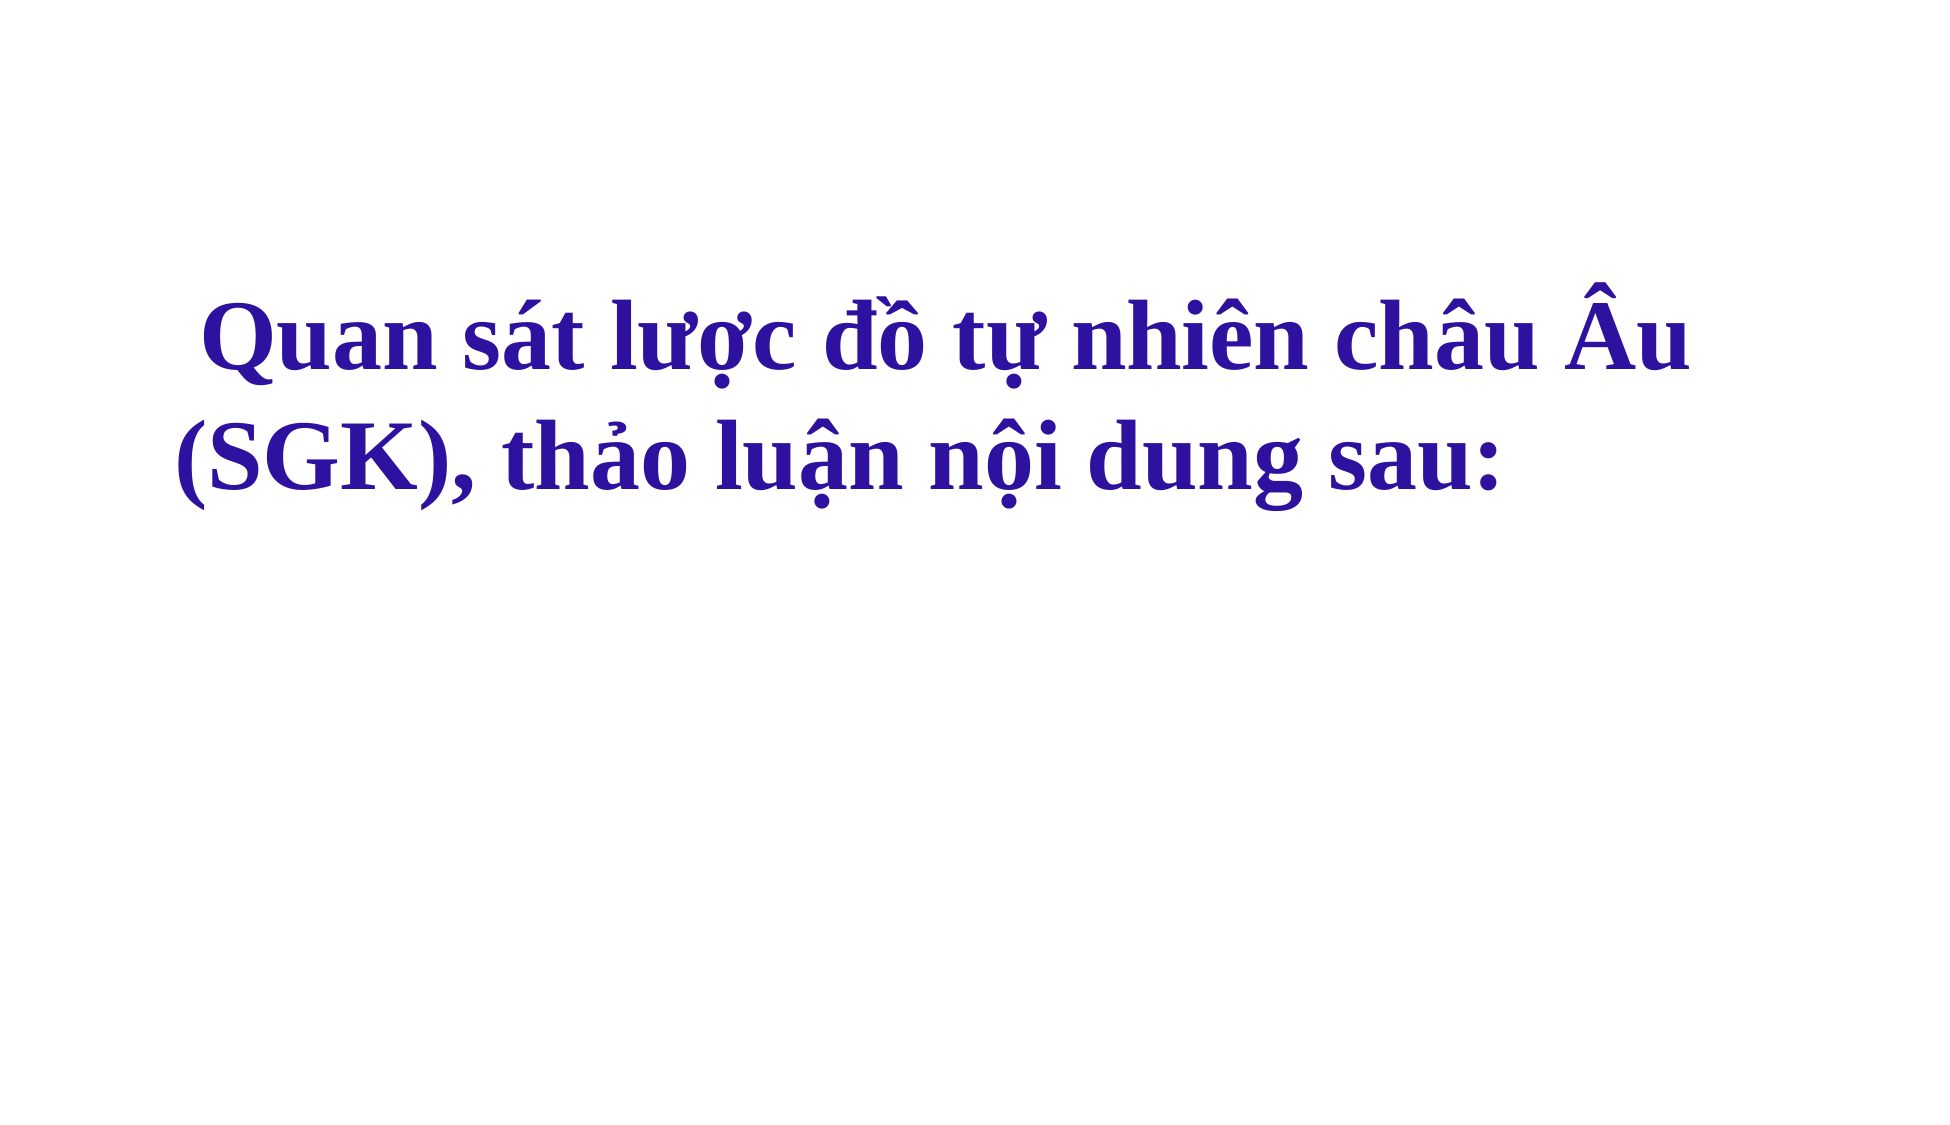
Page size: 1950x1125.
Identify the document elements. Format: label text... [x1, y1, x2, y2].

text_box Quan sát lược đồ tự nhiên châu Âu (SGK), thảo luận nội dung sau: [159, 262, 1947, 687]
